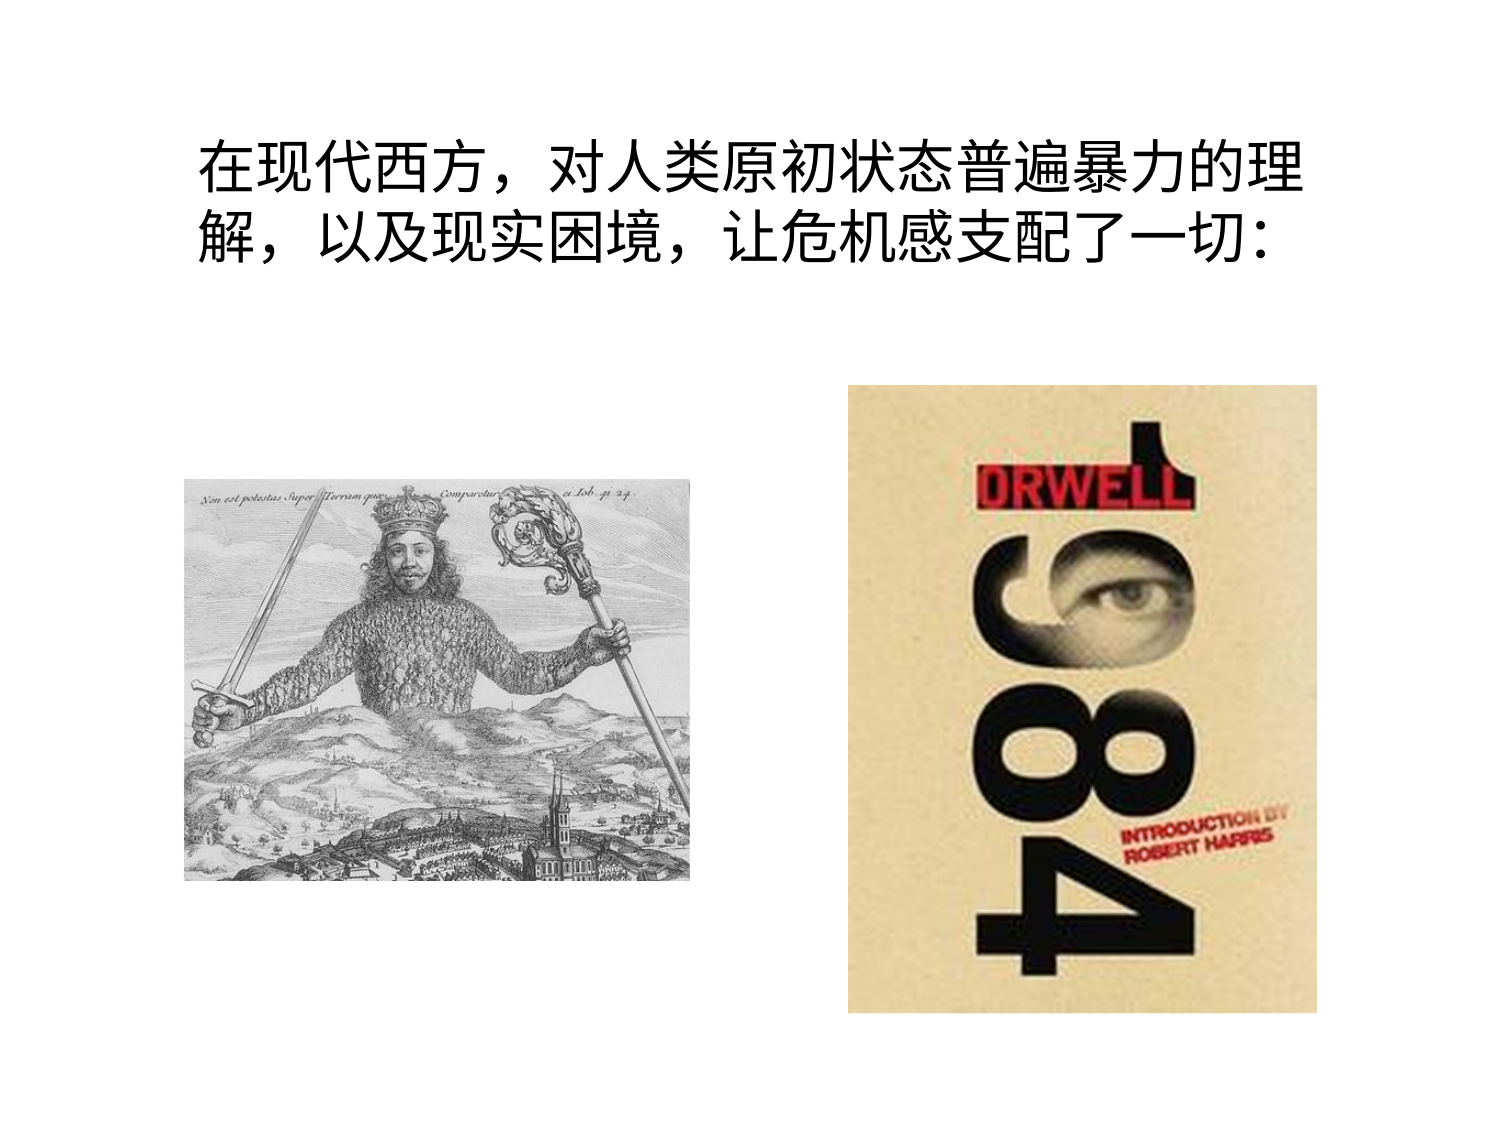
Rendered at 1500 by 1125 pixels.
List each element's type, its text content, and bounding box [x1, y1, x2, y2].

text_box 在现代西方，对人类原初状态普遍暴力的理解，以及现实困境，让危机感支配了一切： [182, 122, 1329, 278]
picture [847, 385, 1318, 1016]
picture [182, 479, 692, 881]
